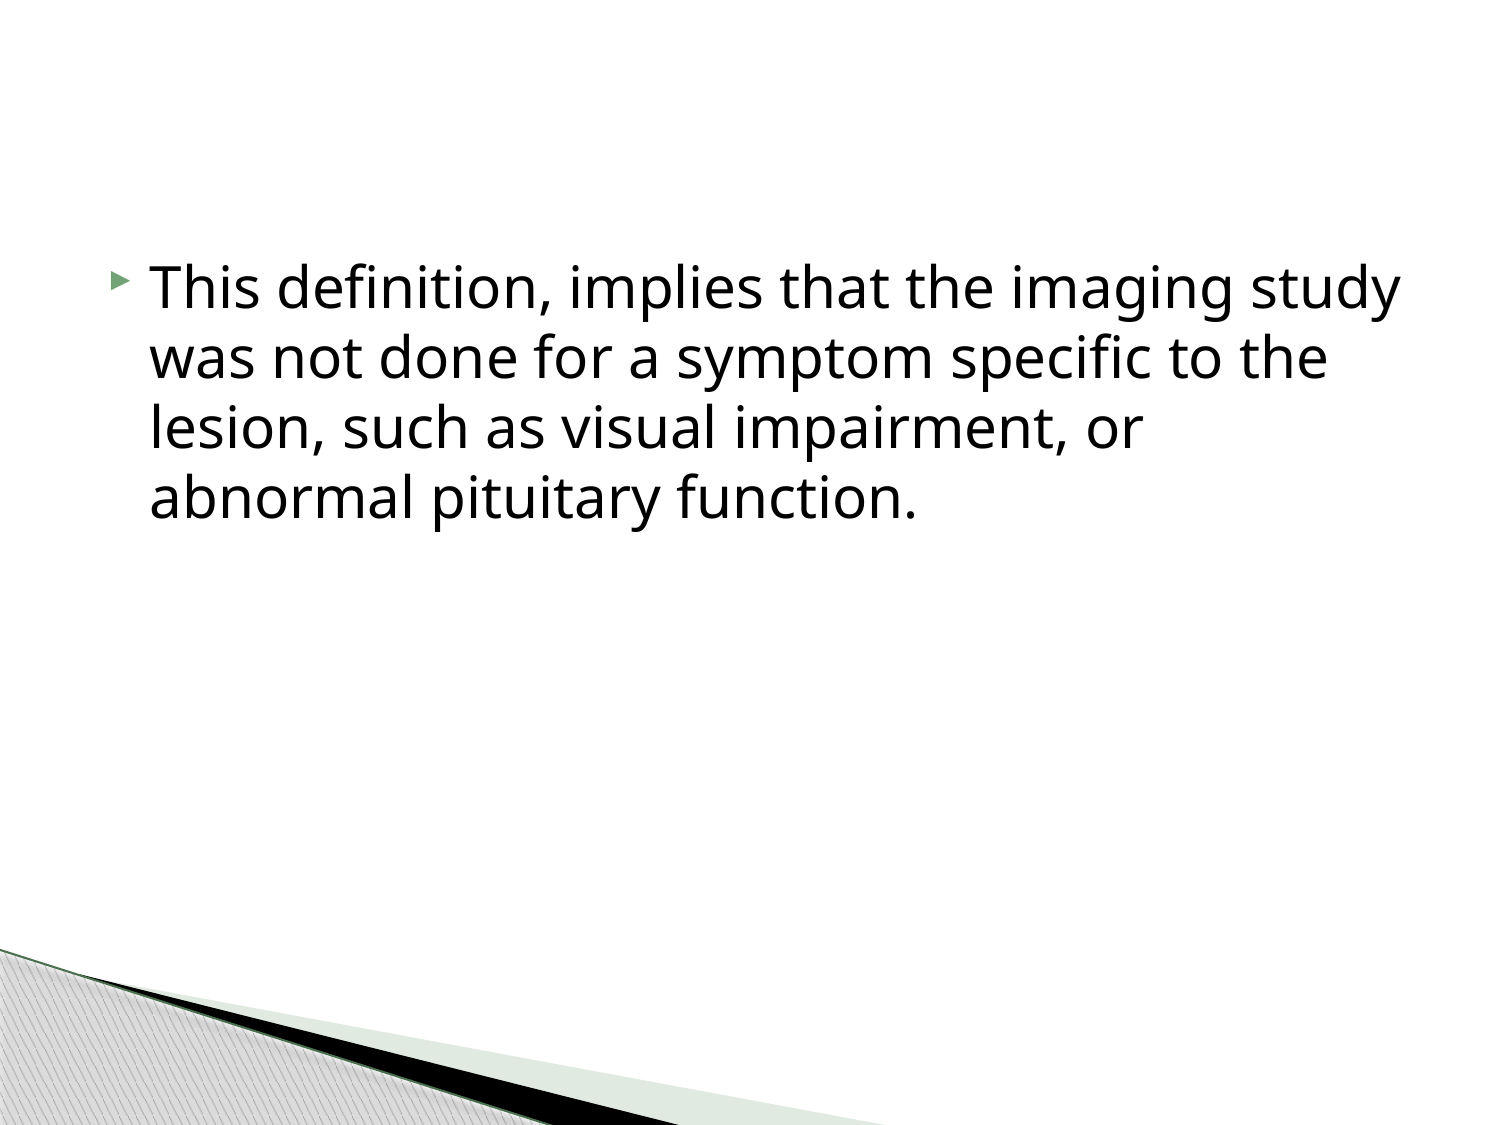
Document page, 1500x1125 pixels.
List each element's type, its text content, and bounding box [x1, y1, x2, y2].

list This definition, implies that the imaging study was not done for a symptom specific to the lesion, such as visual impairment, or abnormal pituitary function. [75, 243, 1425, 986]
